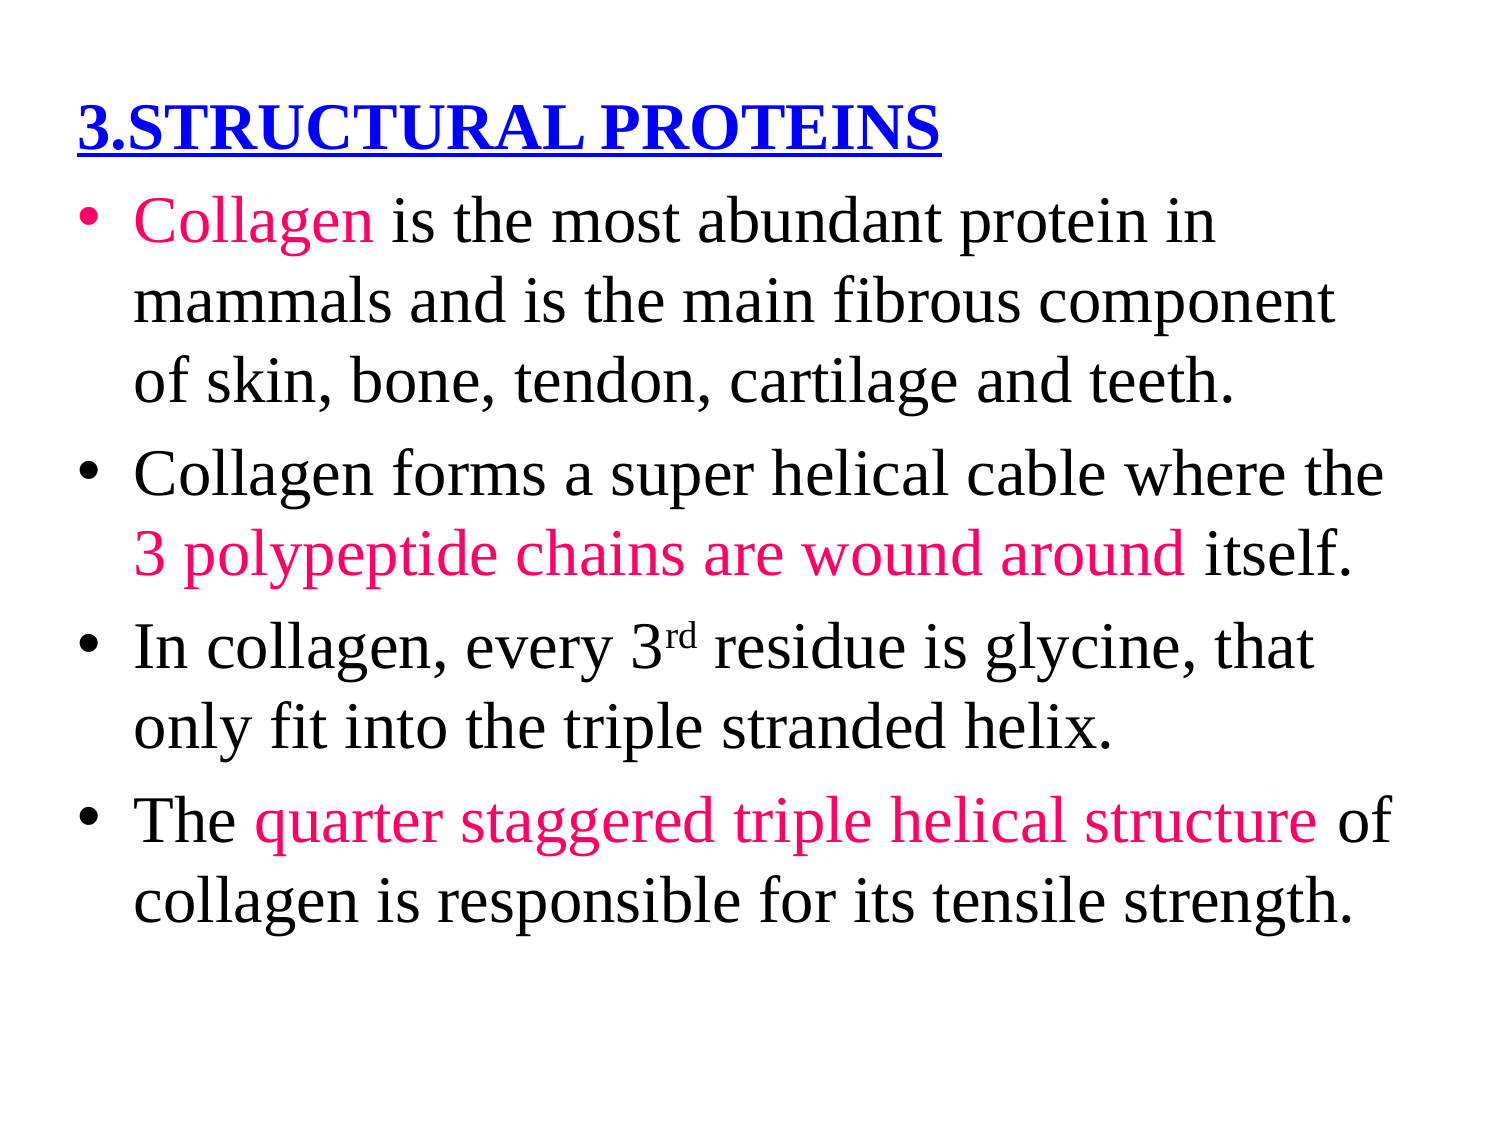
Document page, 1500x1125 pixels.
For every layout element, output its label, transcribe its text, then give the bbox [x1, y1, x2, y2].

list 3.STRUCTURAL PROTEINS Collagen is the most abundant protein in mammals and is the main fibrous component of skin, bone, tendon, cartilage and teeth. Collagen forms a super helical cable where the 3 polypeptide chains are wound around itself. In collagen, every 3rd residue is glycine, that only fit into the triple stranded helix. The quarter staggered triple helical structure of collagen is responsible for its tensile strength. [62, 75, 1413, 1013]
